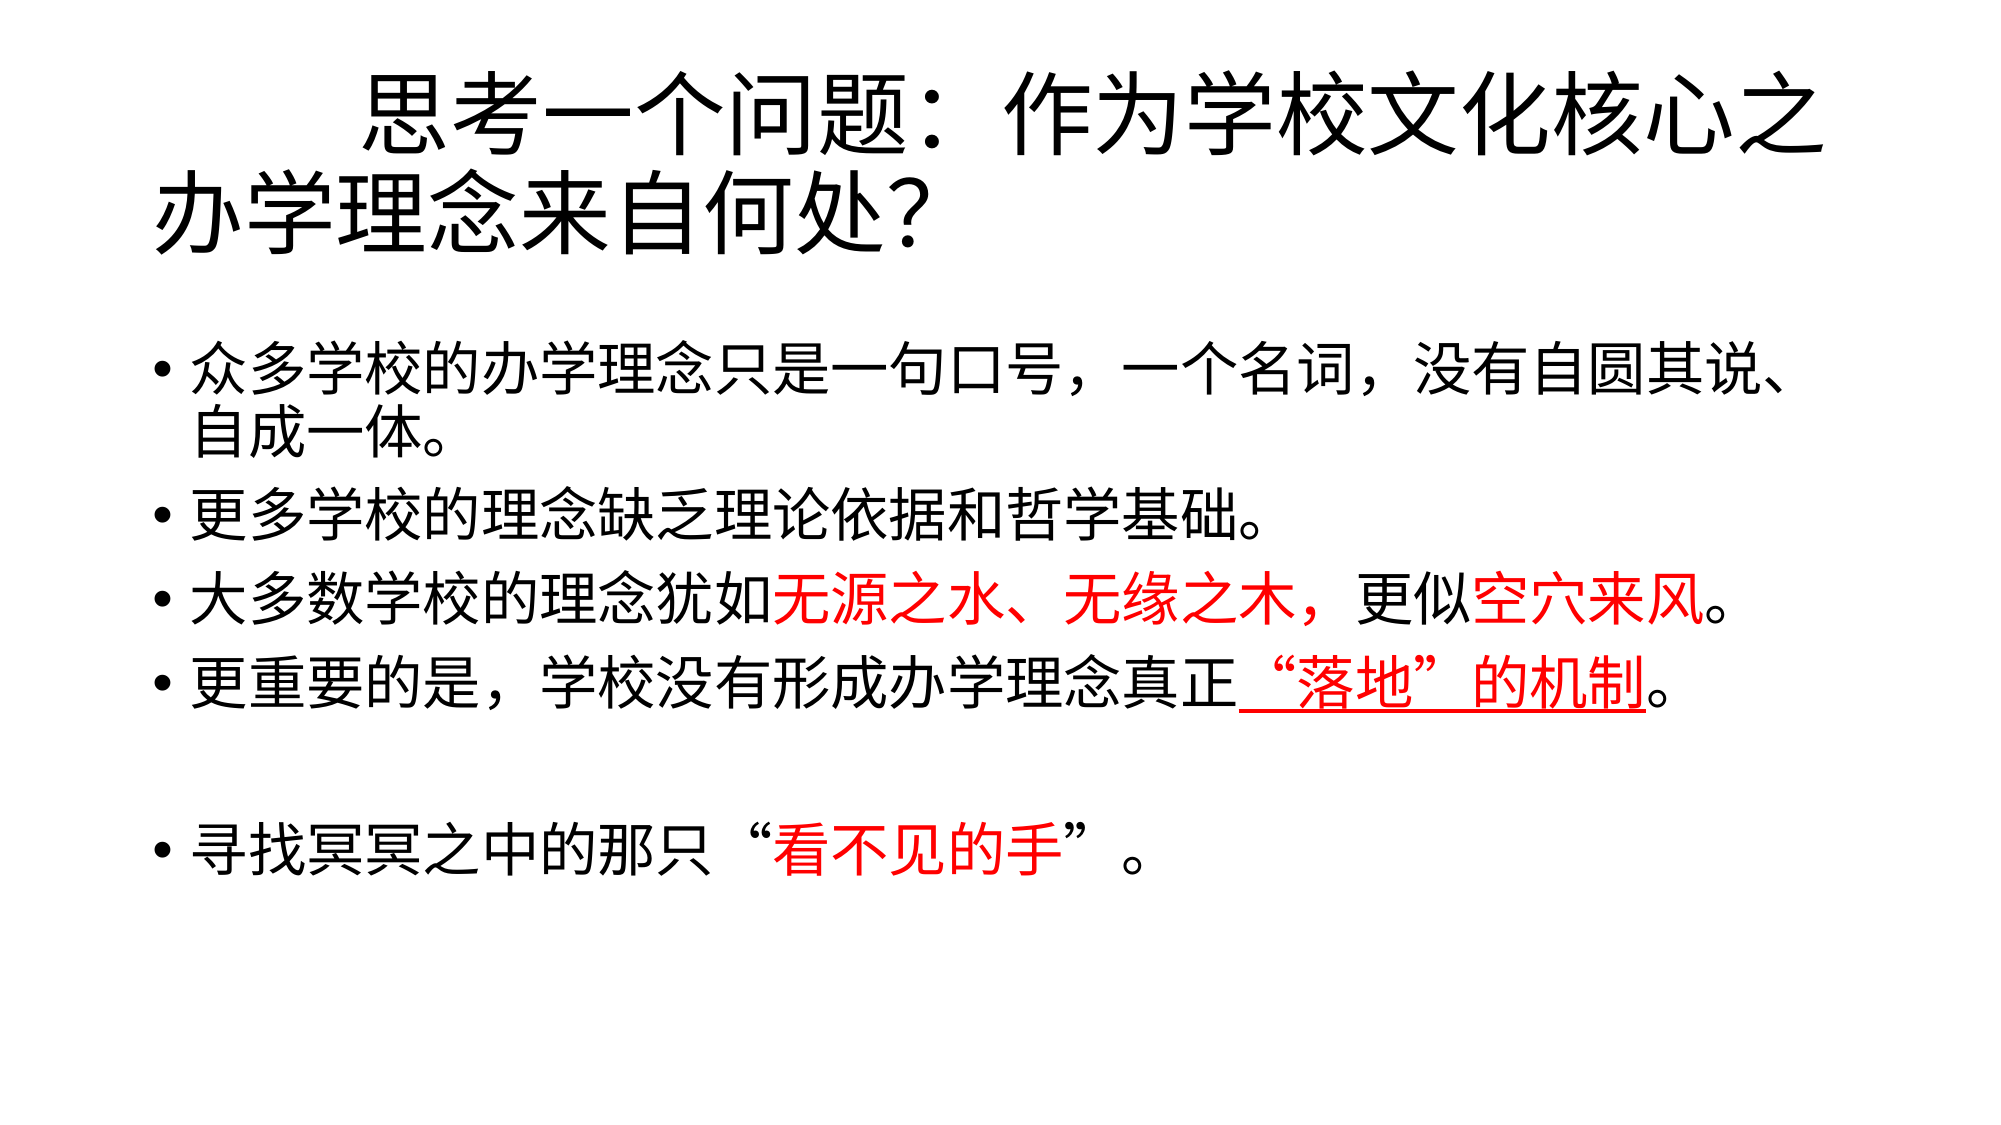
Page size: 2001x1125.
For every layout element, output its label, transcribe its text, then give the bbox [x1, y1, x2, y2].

title 思考一个问题：作为学校文化核心之办学理念来自何处？ [137, 59, 1863, 278]
list 众多学校的办学理念只是一句口号，一个名词，没有自圆其说、自成一体。 更多学校的理念缺乏理论依据和哲学基础。 大多数学校的理念犹如无源之水、无缘之木，更似空穴来风。 更重要的是，学校没有形成办学理念真正“落地”的机制。 寻找冥冥之中的那只“看不见的手”。 [137, 332, 1863, 1014]
